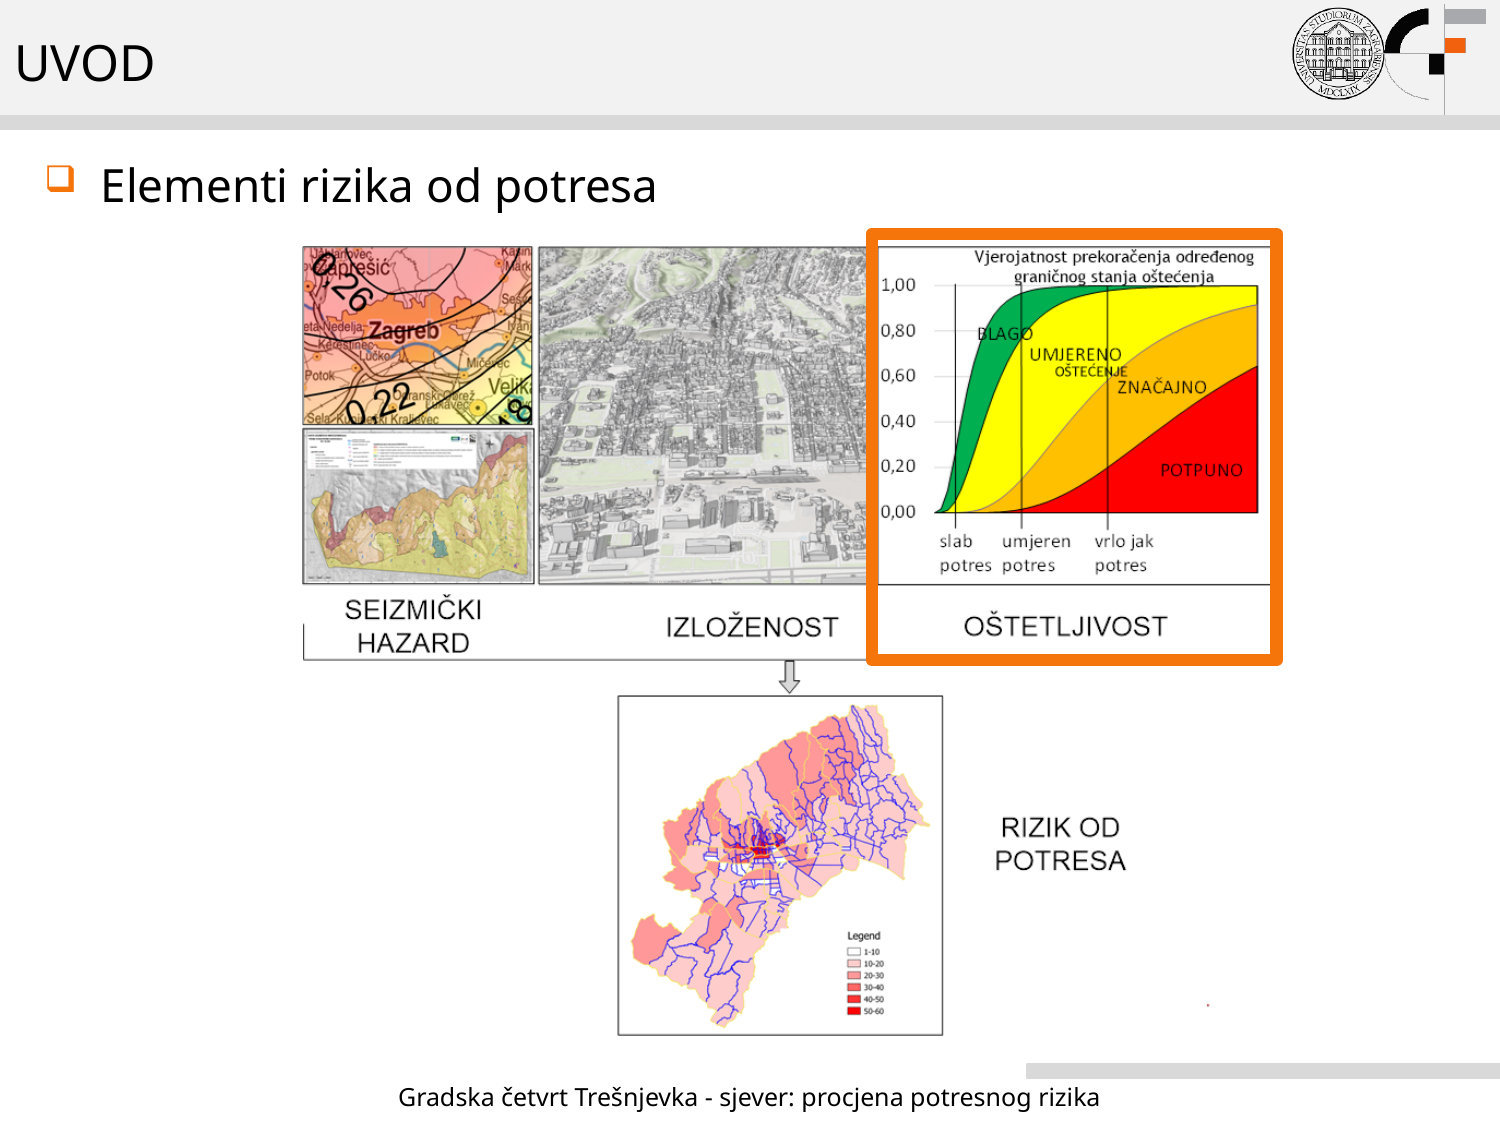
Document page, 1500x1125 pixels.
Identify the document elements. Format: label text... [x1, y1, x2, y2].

footer Gradska četvrt Trešnjevka - sjever: procjena potresnog rizika [0, 1074, 1500, 1125]
list Elementi rizika od potresa [29, 148, 1380, 892]
picture [302, 244, 1277, 1038]
text_box [871, 233, 1277, 244]
title Uvod [0, 25, 1183, 97]
picture [1284, 0, 1500, 115]
